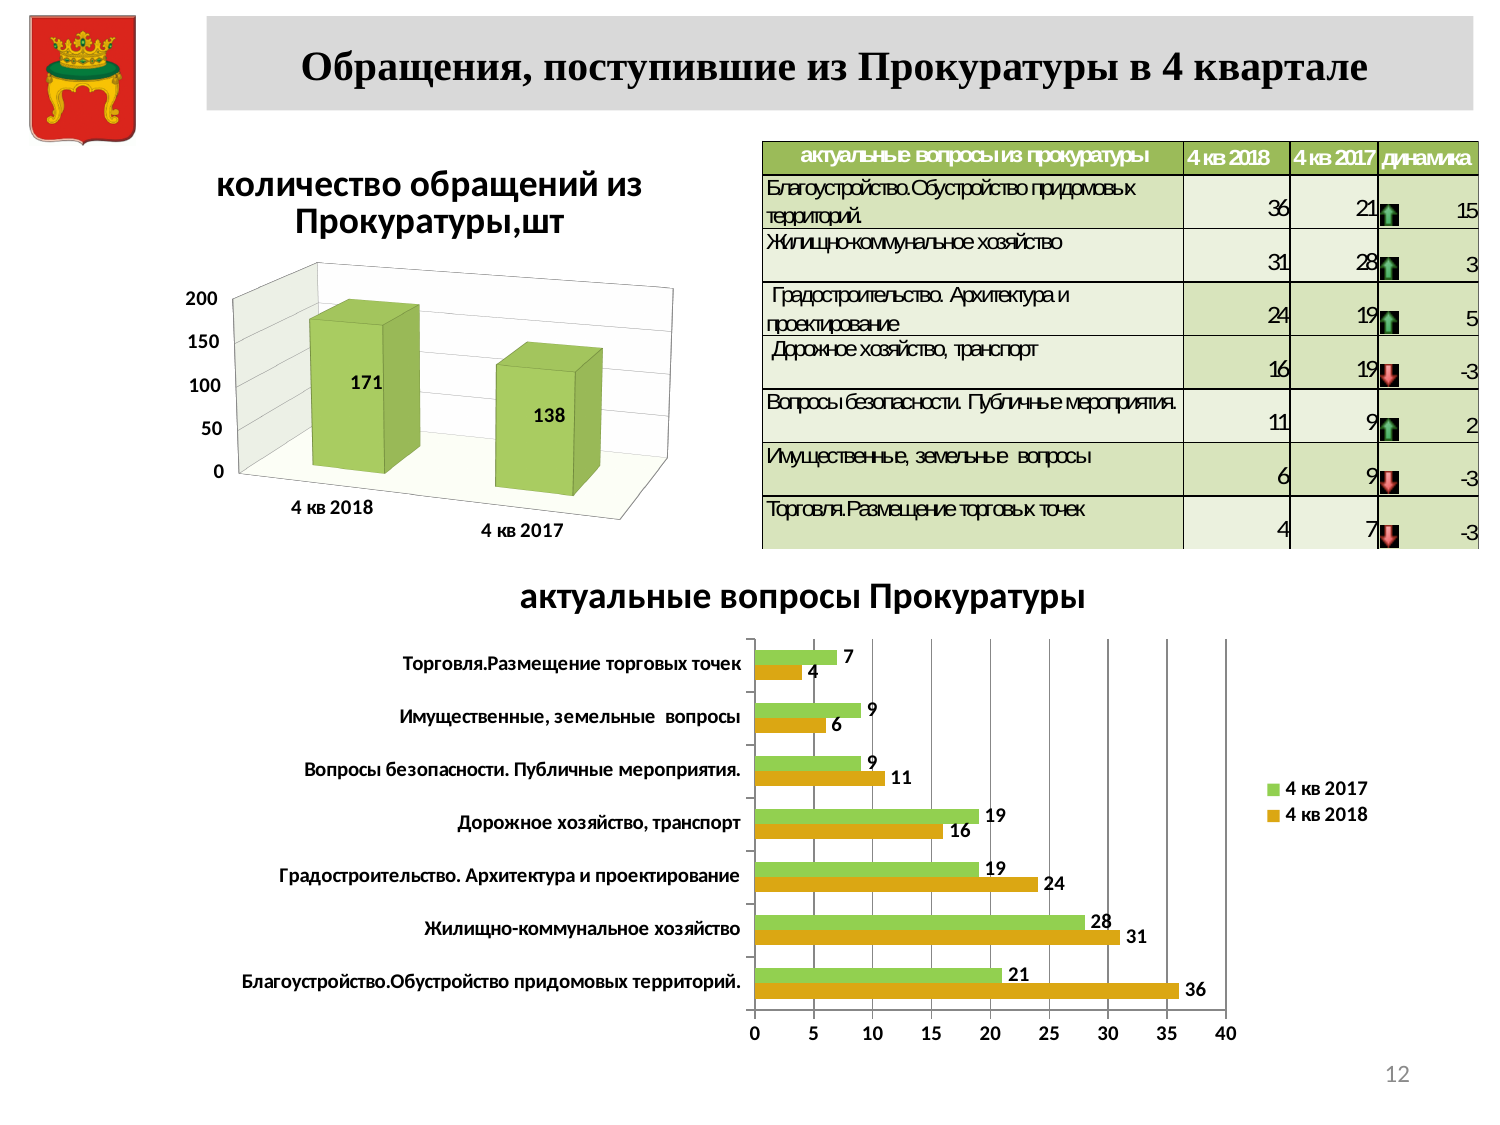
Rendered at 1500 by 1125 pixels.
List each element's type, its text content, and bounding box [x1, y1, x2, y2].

slide_number 12 [1074, 1042, 1425, 1103]
title Обращения, поступившие из Прокуратуры в 4 квартале [204, 14, 1476, 113]
chart [147, 140, 1389, 1056]
picture [29, 15, 136, 147]
picture [761, 140, 1480, 551]
